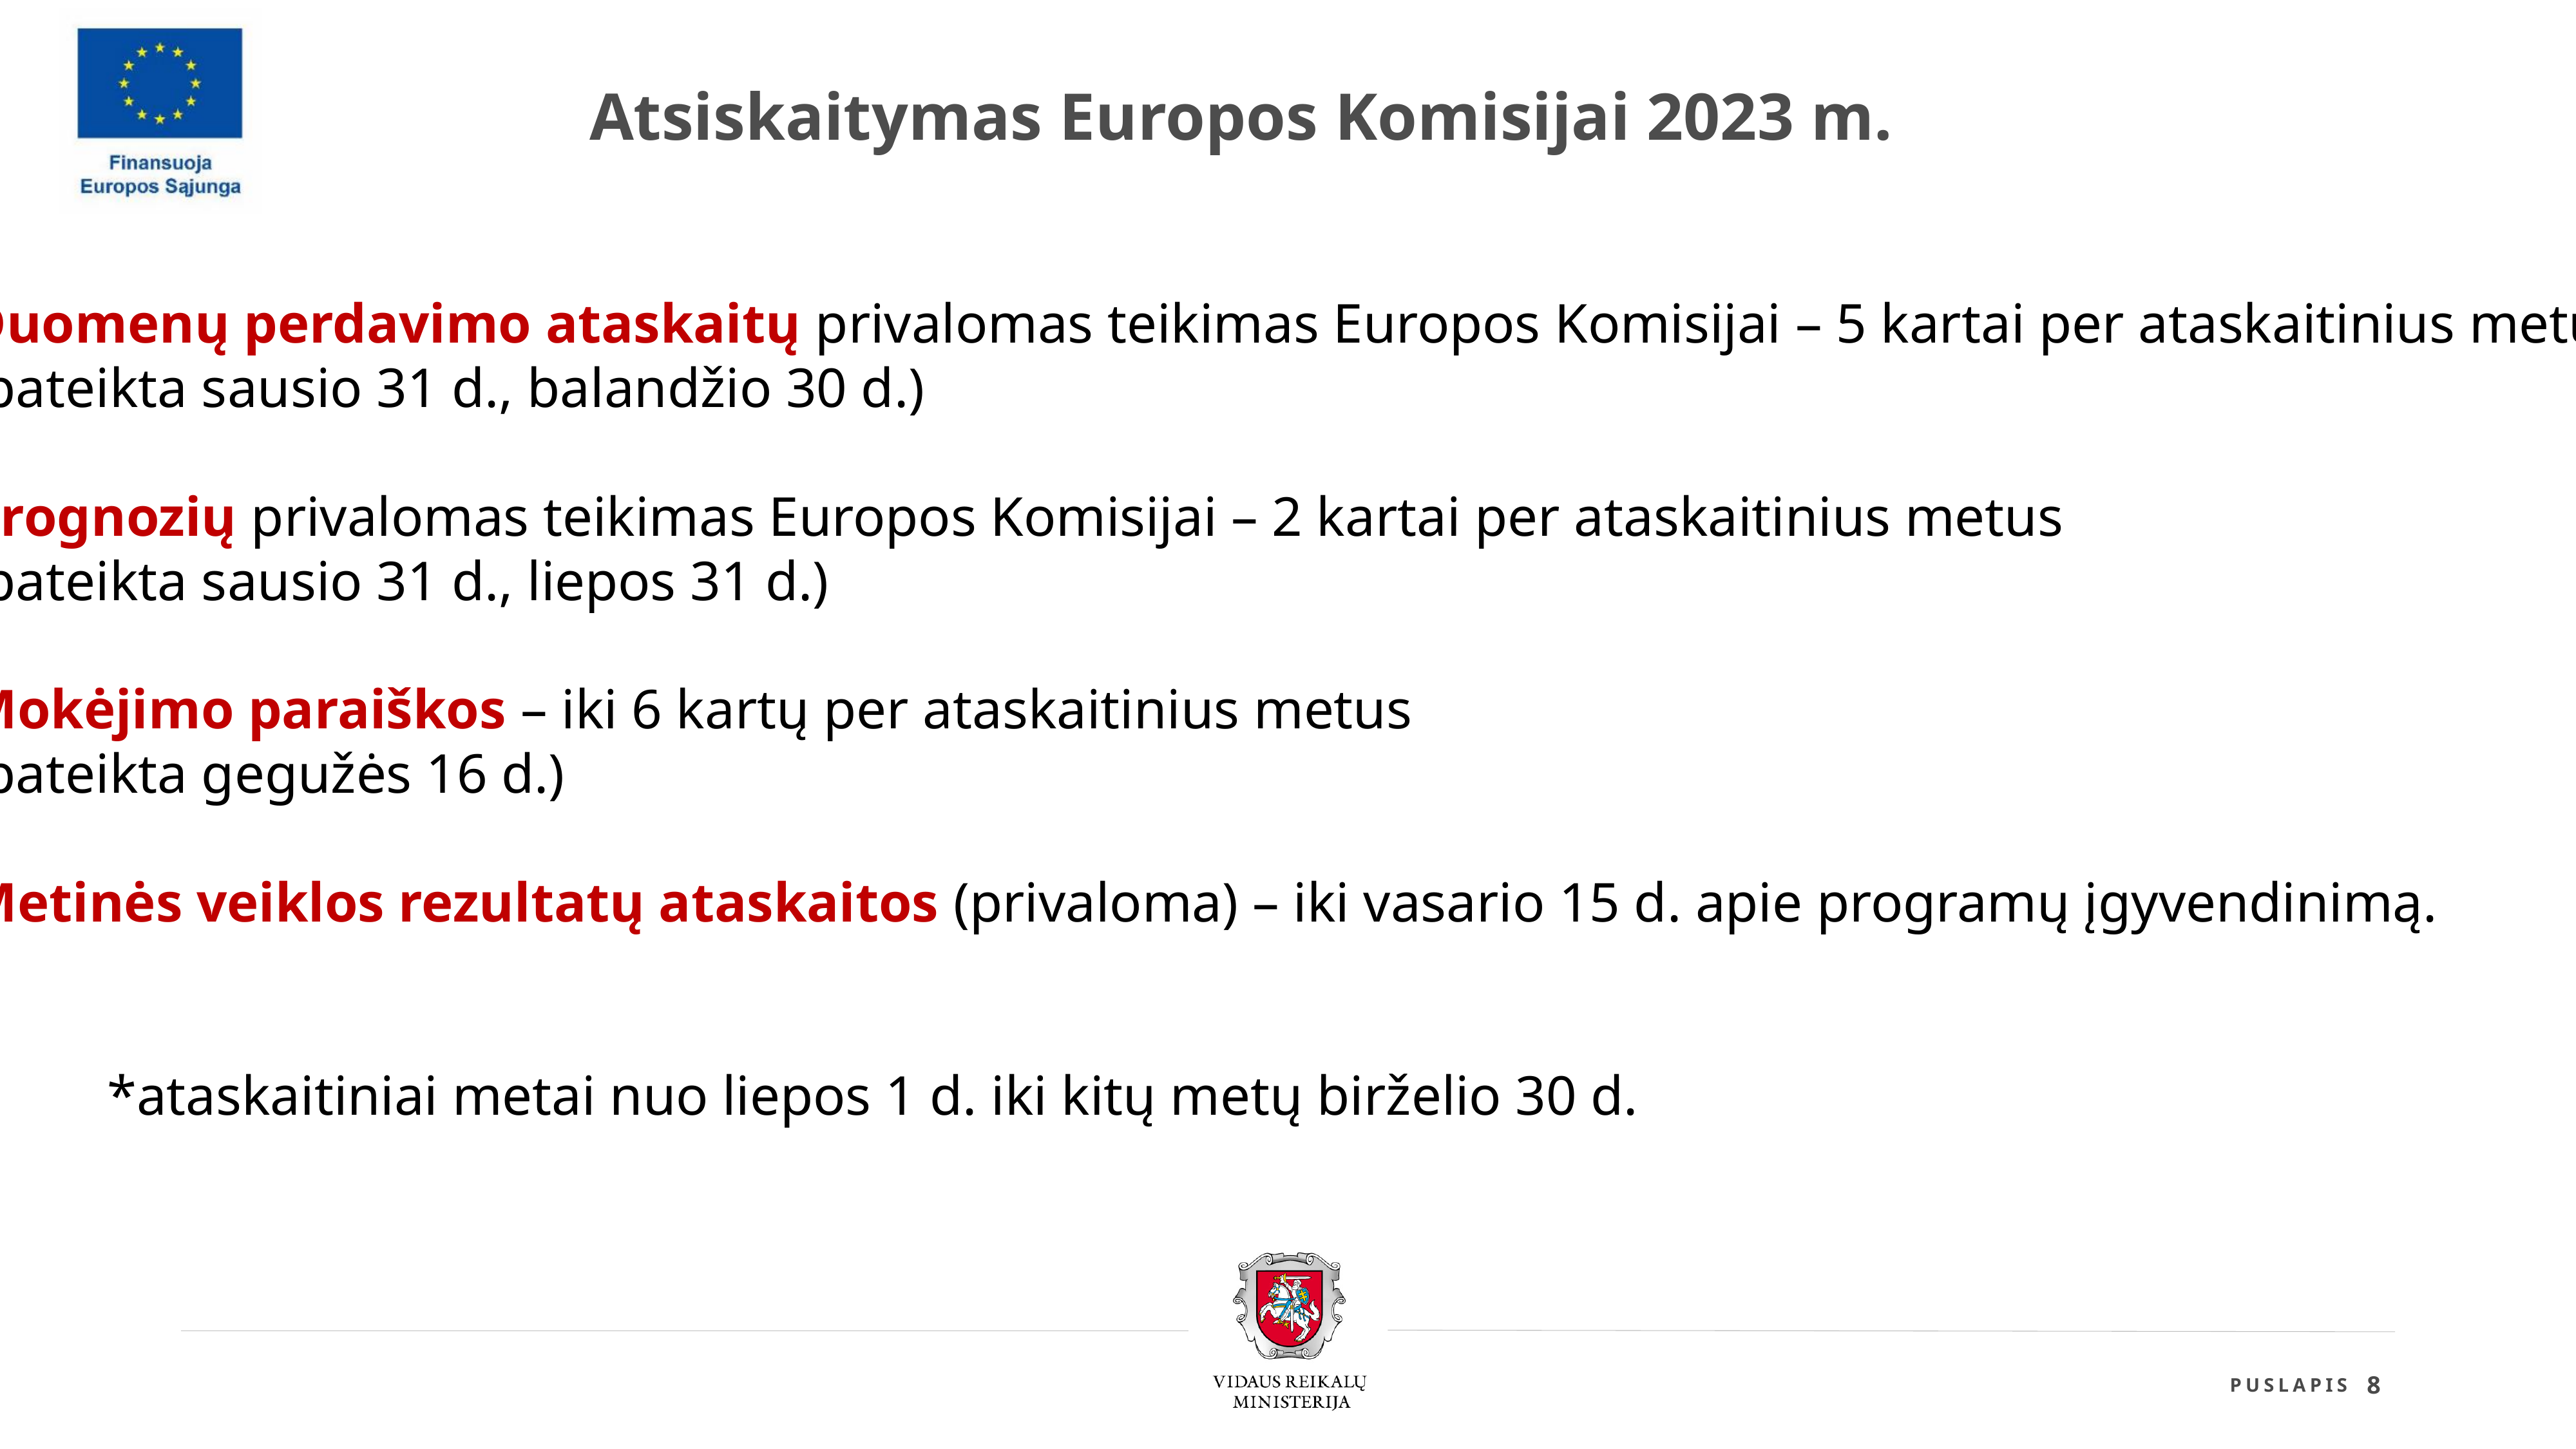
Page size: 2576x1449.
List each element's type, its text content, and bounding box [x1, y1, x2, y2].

picture [59, 8, 262, 214]
text_box Duomenų perdavimo ataskaitų privalomas teikimas Europos Komisijai – 5 kartai per ataskaitinius metus (pateikta sausio 31 d., balandžio 30 d.) Prognozių privalomas teikimas Europos Komisijai – 2 kartai per ataskaitinius metus (pateikta sausio 31 d., liepos 31 d.) Mokėjimo paraiškos – iki 6 kartų per ataskaitinius metus (pateikta gegužės 16 d.) Metinės veiklos rezultatų ataskaitos (privaloma) – iki vasario 15 d. apie programų įgyvendinimą. *ataskaitiniai metai nuo liepos 1 d. iki kitų metų birželio 30 d. [0, 284, 2576, 1131]
picture [1195, 1245, 1380, 1419]
text_box Atsiskaitymas Europos Komisijai 2023 m. [262, 71, 2418, 158]
